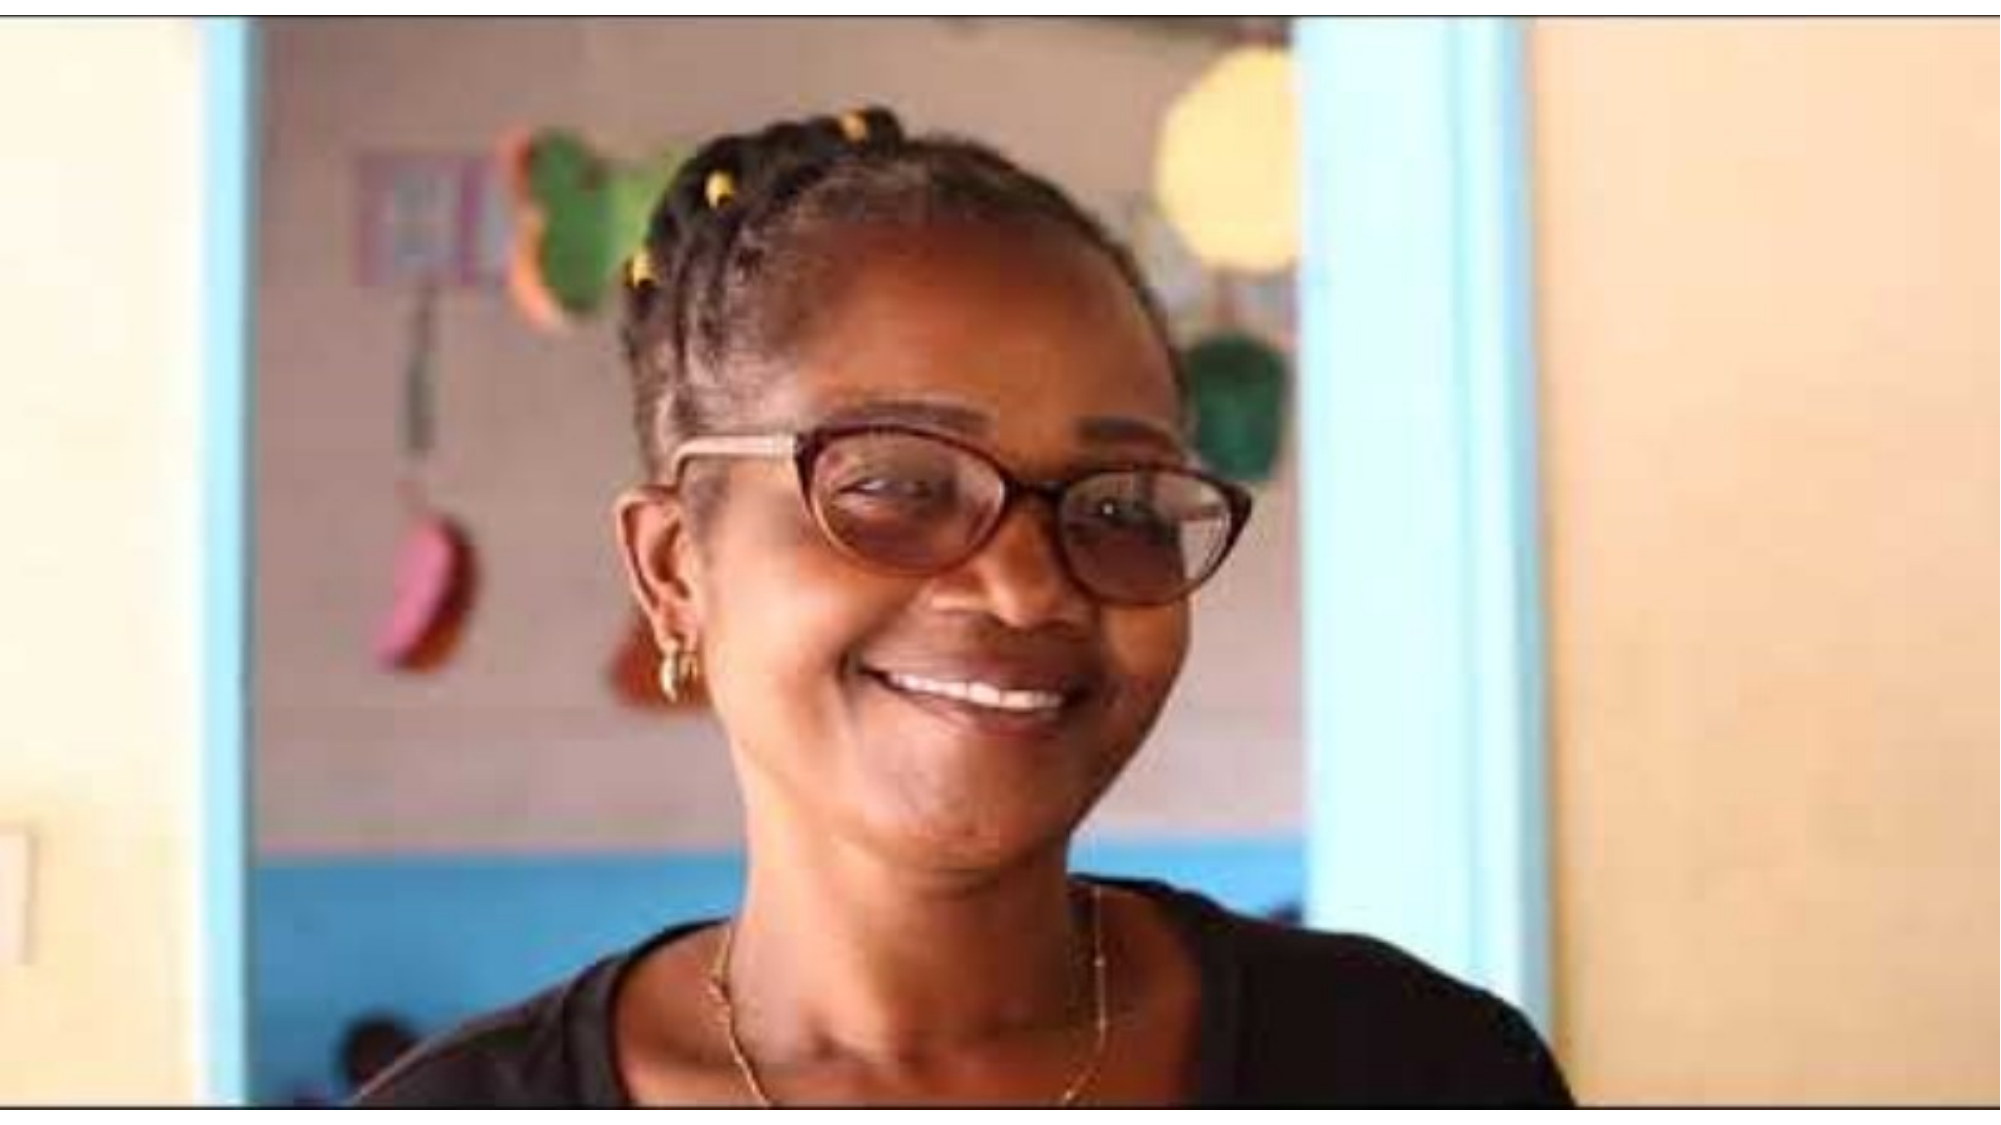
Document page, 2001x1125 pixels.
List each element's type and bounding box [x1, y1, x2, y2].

text_box [0, 14, 2000, 1111]
